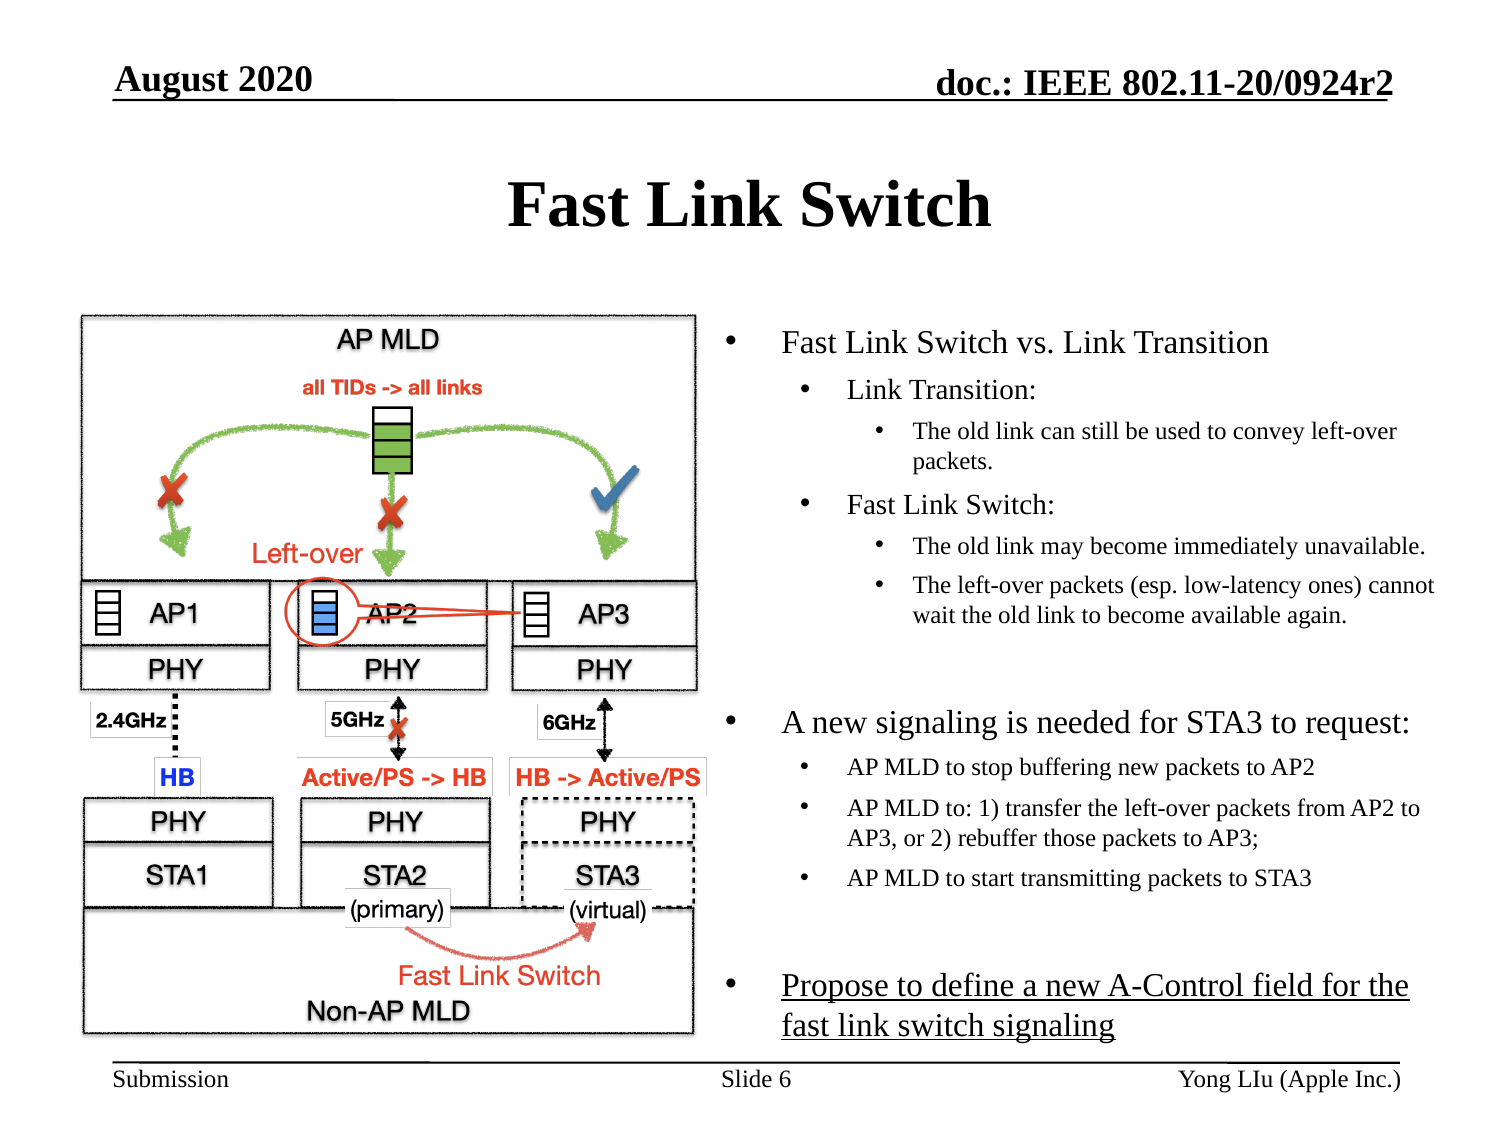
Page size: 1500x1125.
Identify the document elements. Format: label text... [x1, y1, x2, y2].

footer Yong LIu (Apple Inc.) [878, 1061, 1402, 1093]
title Fast Link Switch [112, 112, 1388, 288]
slide_number Slide 6 [712, 1061, 800, 1123]
picture [74, 312, 707, 1041]
list Fast Link Switch vs. Link Transition Link Transition: The old link can still be used to convey left-over packets. Fast Link Switch: The old link may become immediately unavailable. The left-over packets (esp. low-latency ones) cannot wait the old link to become available again. A new signaling is needed for STA3 to request: AP MLD to stop buffering new packets to AP2 AP MLD to: 1) transfer the left-over packets from AP2 to AP3, or 2) rebuffer those packets to AP3; AP MLD to start transmitting packets to STA3 Propose to define a new A-Control field for the fast link switch signaling [709, 312, 1465, 950]
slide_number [114, 54, 423, 100]
